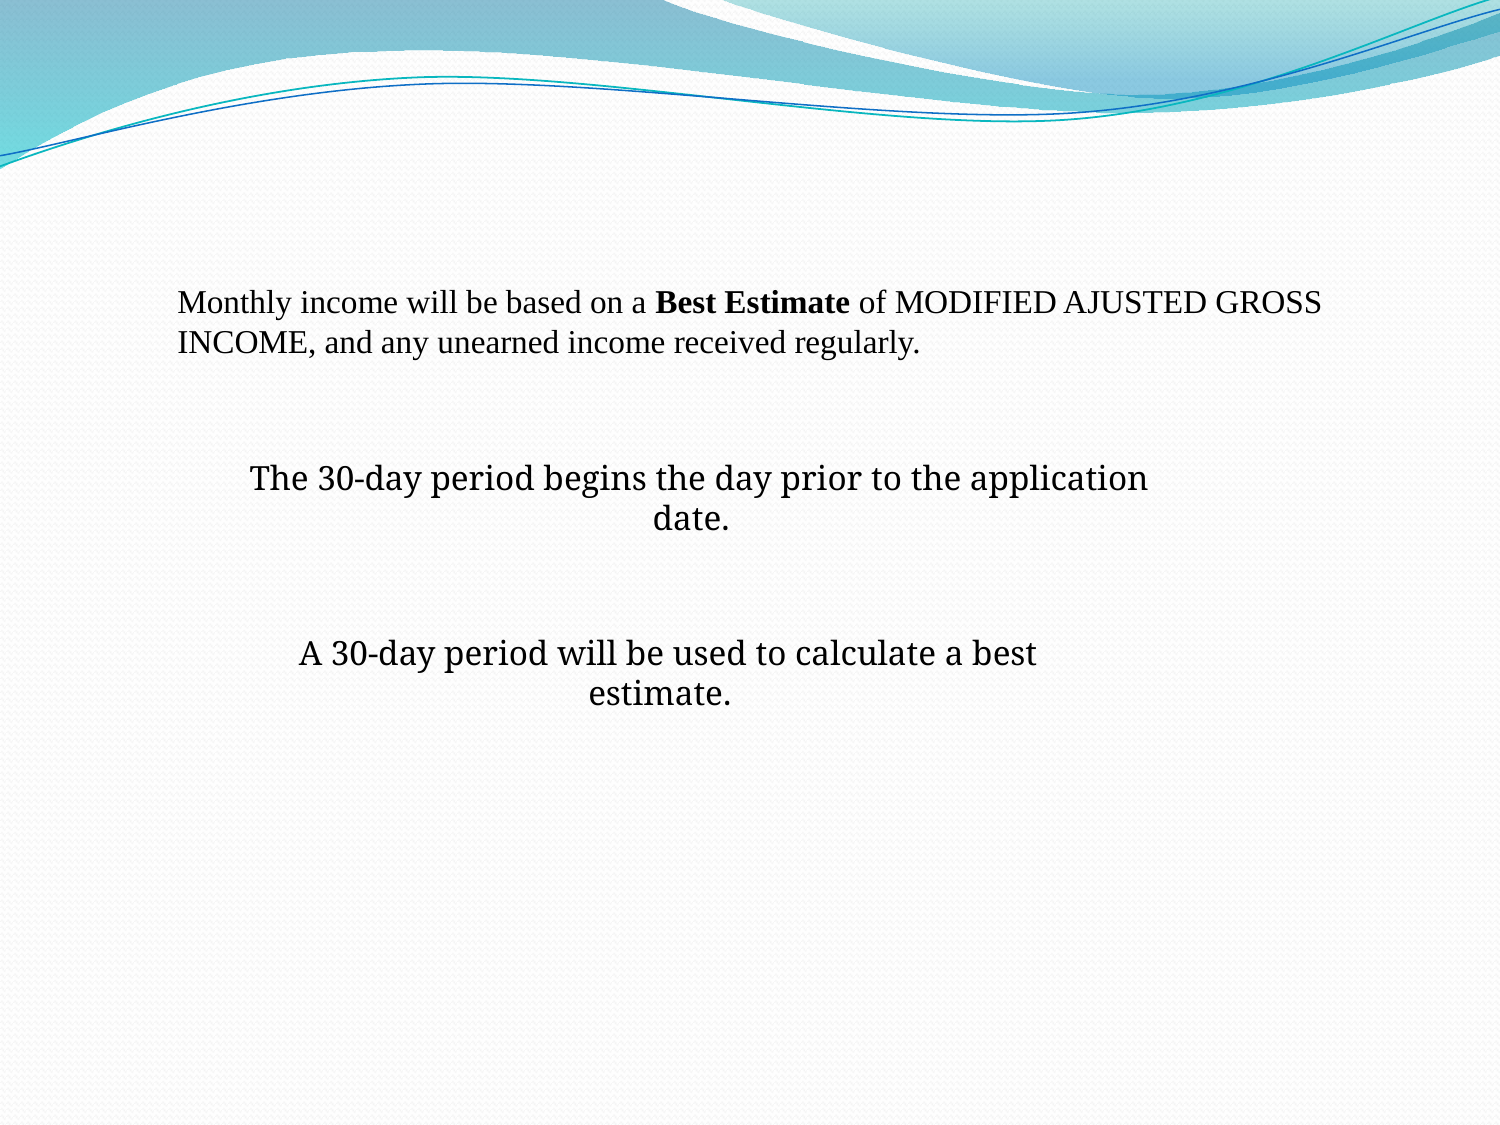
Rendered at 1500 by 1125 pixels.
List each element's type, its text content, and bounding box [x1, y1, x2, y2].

text_box The 30-day period begins the day prior to the application date. [212, 449, 1188, 545]
text_box A 30-day period will be used to calculate a best estimate. [212, 625, 1125, 720]
text_box Monthly income will be based on a Best Estimate of MODIFIED AJUSTED GROSS INCOME, and any unearned income received regularly. [162, 273, 1375, 448]
